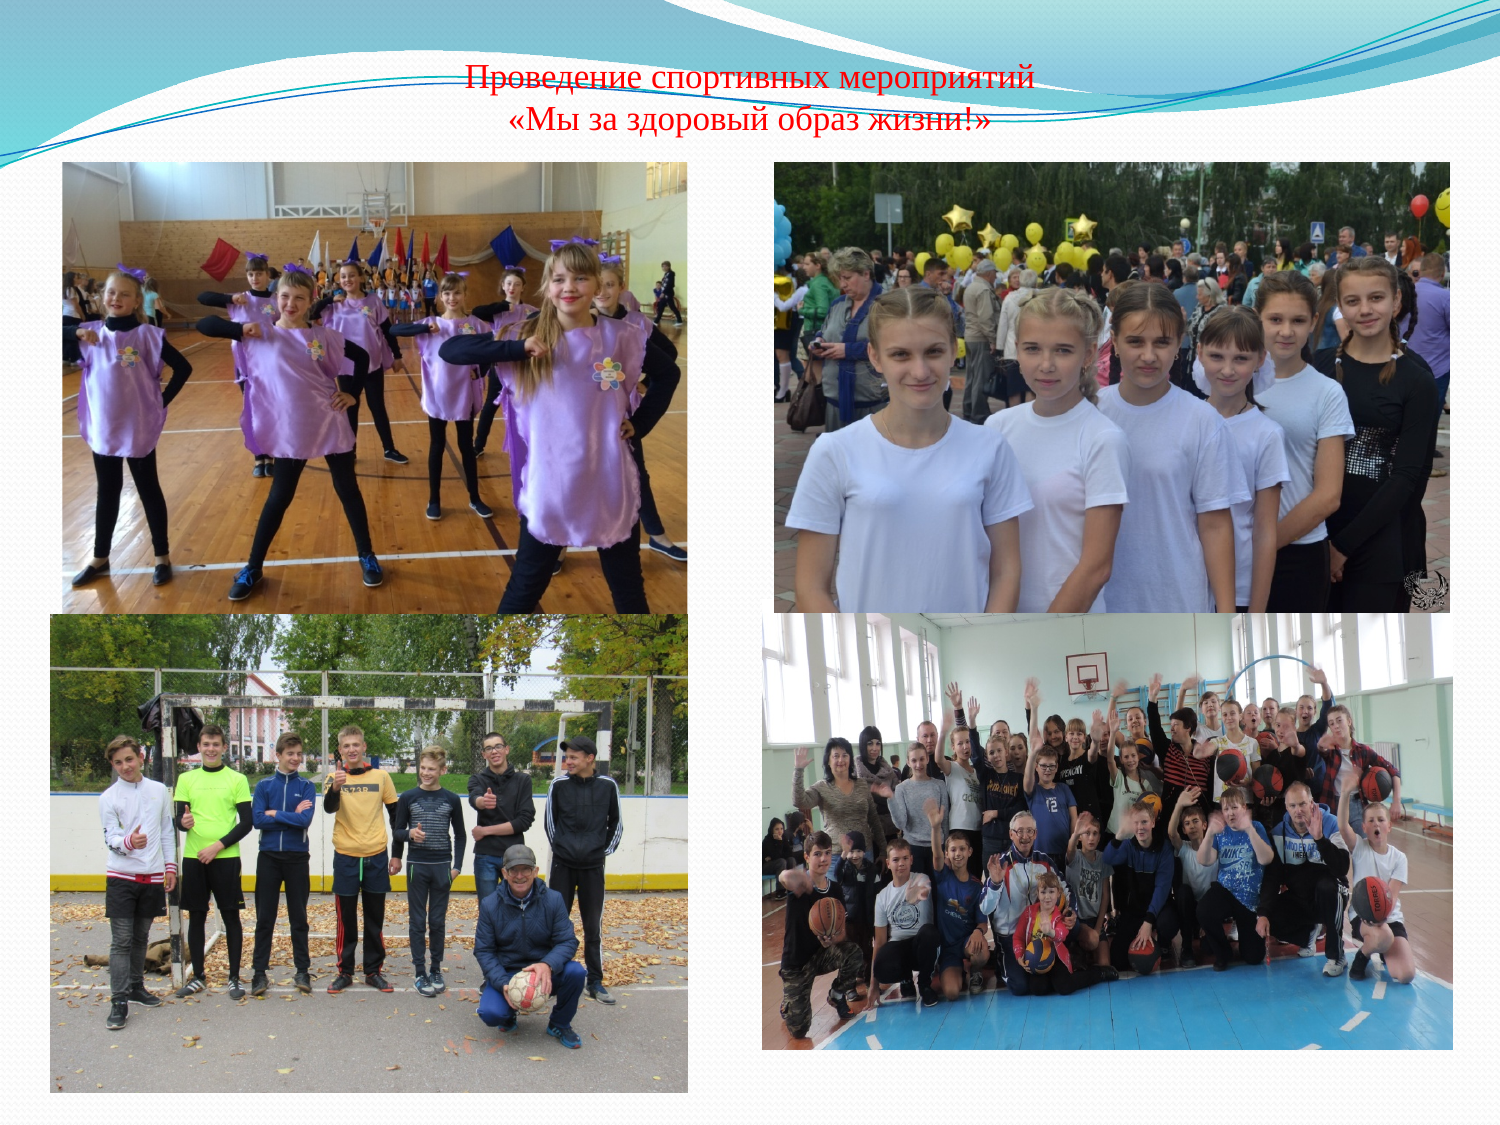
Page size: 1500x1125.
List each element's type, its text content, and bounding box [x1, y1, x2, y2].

title Проведение спортивных мероприятий «Мы за здоровый образ жизни!» [75, 45, 1425, 138]
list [774, 162, 1451, 613]
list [762, 599, 1453, 1051]
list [49, 614, 688, 1093]
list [62, 162, 688, 614]
